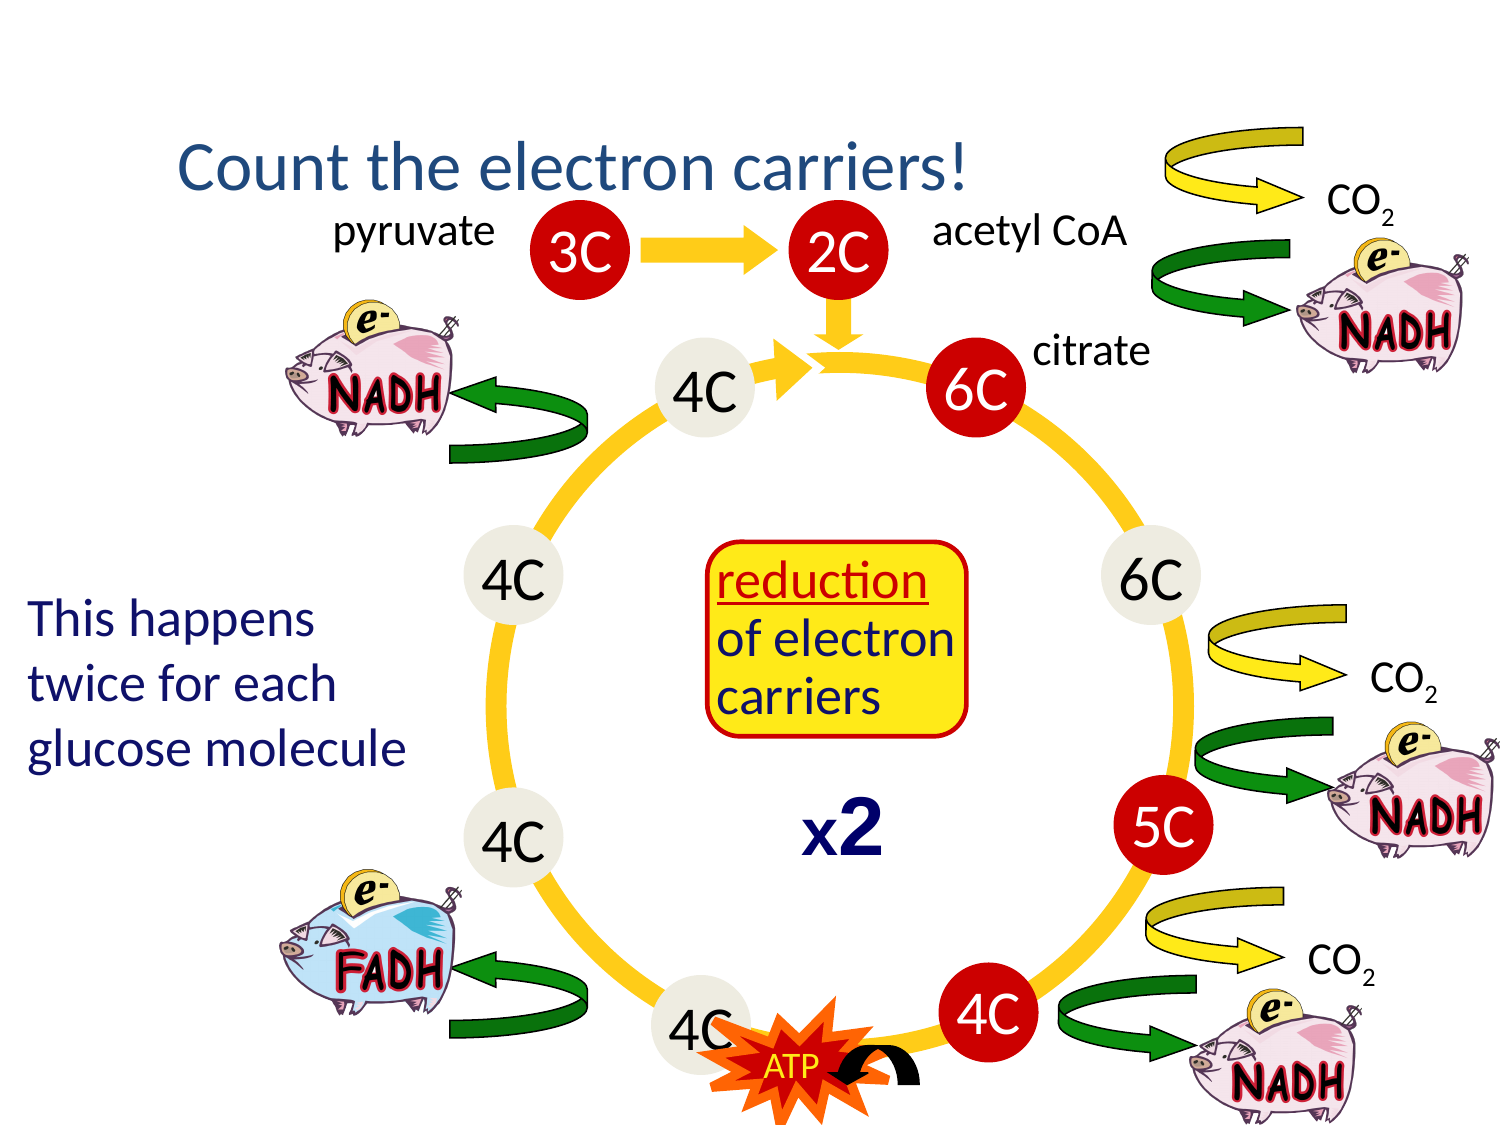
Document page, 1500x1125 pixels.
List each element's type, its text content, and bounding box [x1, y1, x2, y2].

text_box pyruvate [317, 192, 511, 263]
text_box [1165, 127, 1420, 229]
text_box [933, 962, 1044, 1063]
text_box This happens twice for each glucose molecule [12, 574, 450, 785]
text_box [1151, 230, 1469, 374]
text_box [1058, 975, 1363, 1125]
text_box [645, 974, 757, 1076]
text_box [920, 337, 1032, 438]
text_box [785, 338, 826, 401]
text_box [813, 309, 864, 350]
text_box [524, 199, 636, 301]
text_box x2 [786, 764, 900, 880]
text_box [649, 337, 761, 438]
text_box [496, 362, 1184, 1046]
text_box [640, 224, 778, 276]
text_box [458, 524, 569, 626]
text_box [279, 862, 588, 1039]
text_box Count the electron carriers! [163, 112, 987, 213]
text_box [1108, 774, 1219, 876]
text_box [1195, 715, 1500, 859]
text_box citrate [1017, 312, 1154, 383]
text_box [285, 293, 588, 464]
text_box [1208, 604, 1463, 713]
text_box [690, 1008, 889, 1125]
text_box [773, 338, 813, 401]
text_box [1145, 887, 1401, 996]
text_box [783, 199, 894, 301]
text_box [458, 787, 569, 861]
text_box acetyl CoA [917, 192, 1143, 263]
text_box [1095, 524, 1207, 626]
text_box reduction of electron carriers [707, 541, 967, 737]
